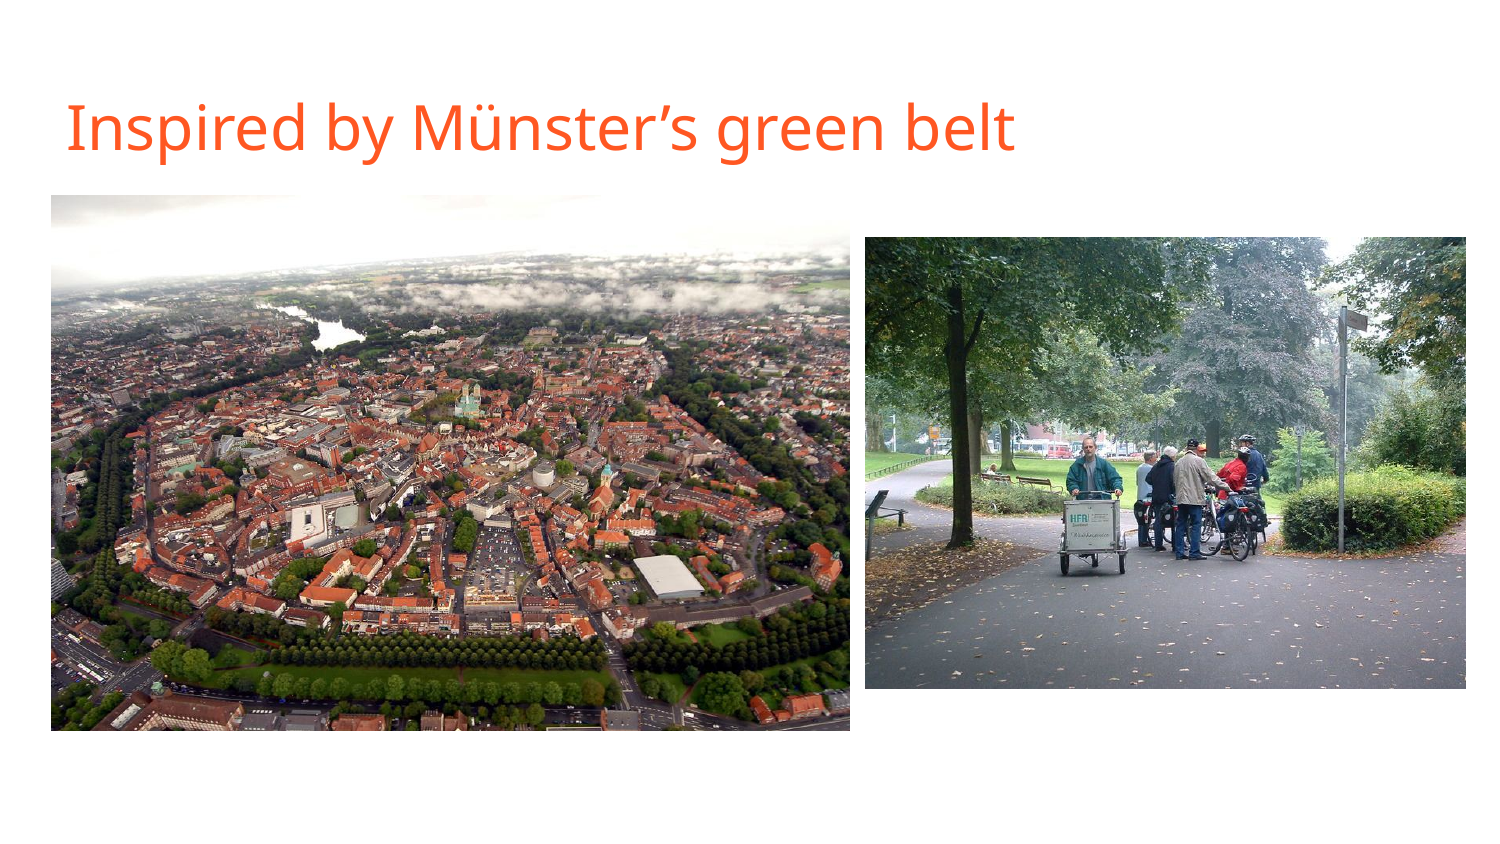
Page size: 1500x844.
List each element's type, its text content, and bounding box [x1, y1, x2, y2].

picture [864, 237, 1466, 689]
title Inspired by Münster’s green belt [51, 72, 1449, 167]
picture [50, 194, 850, 731]
